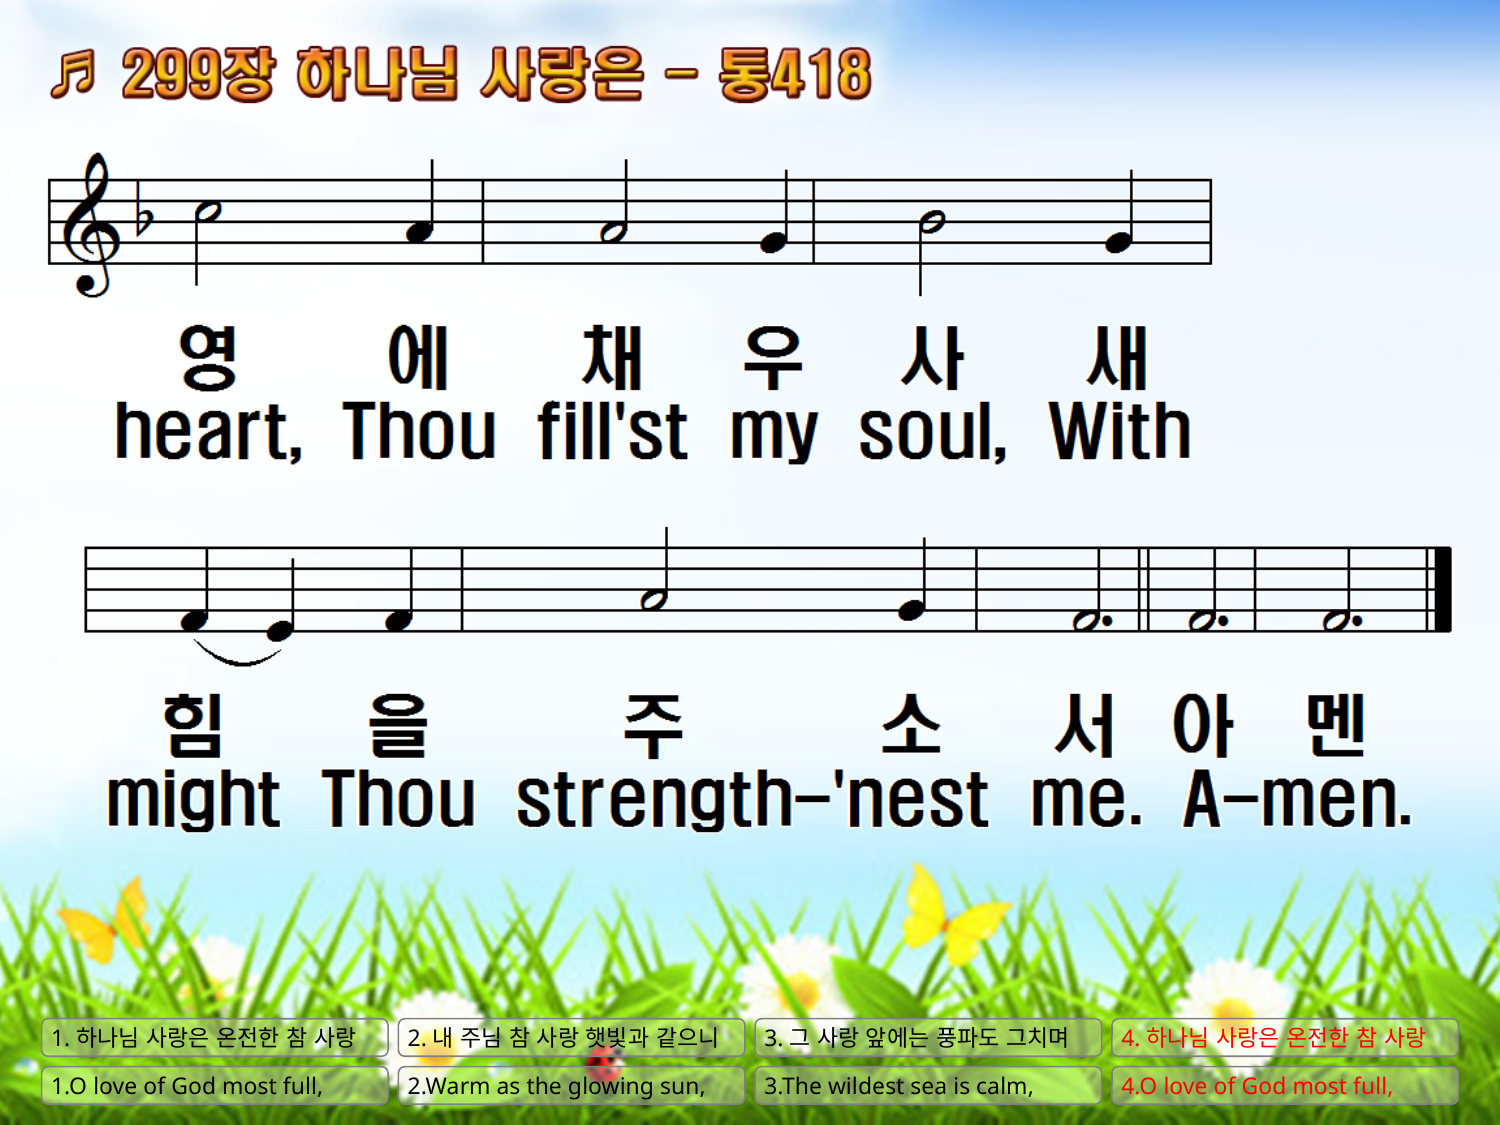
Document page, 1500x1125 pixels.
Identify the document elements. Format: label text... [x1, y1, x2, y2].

text_box 4.하나님 사랑은 온전한 참 사랑 [1111, 1018, 1459, 1057]
text_box 4.O love of God most full, [1111, 1066, 1459, 1105]
text_box 1.하나님 사랑은 온전한 참 사랑 [41, 1018, 389, 1057]
text_box 3.그 사랑 앞에는 풍파도 그치며 [755, 1018, 1102, 1057]
picture [0, 0, 1500, 1125]
text_box 2.Warm as the glowing sun, [398, 1066, 745, 1105]
text_box 2.내 주님 참 사랑 햇빛과 같으니 [398, 1018, 745, 1057]
text_box 3.The wildest sea is calm, [755, 1066, 1102, 1105]
text_box 1.O love of God most full, [41, 1066, 389, 1105]
